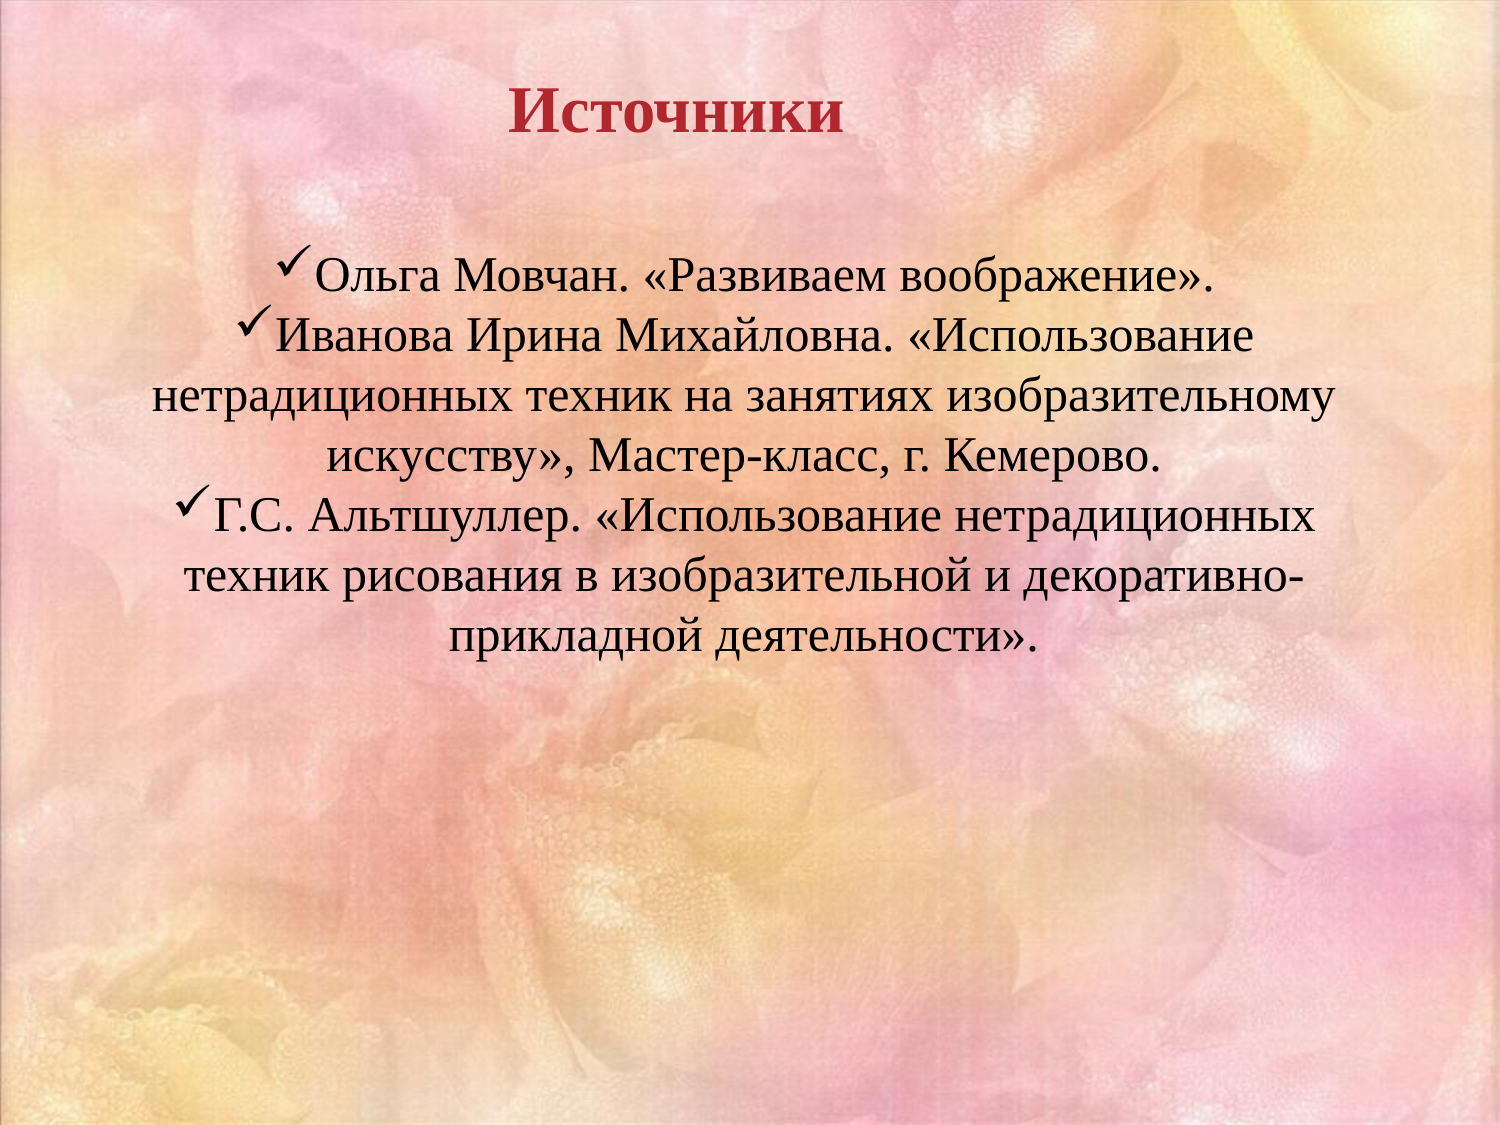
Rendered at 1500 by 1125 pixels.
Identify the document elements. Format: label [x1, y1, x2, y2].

list [0, 0, 1500, 1125]
